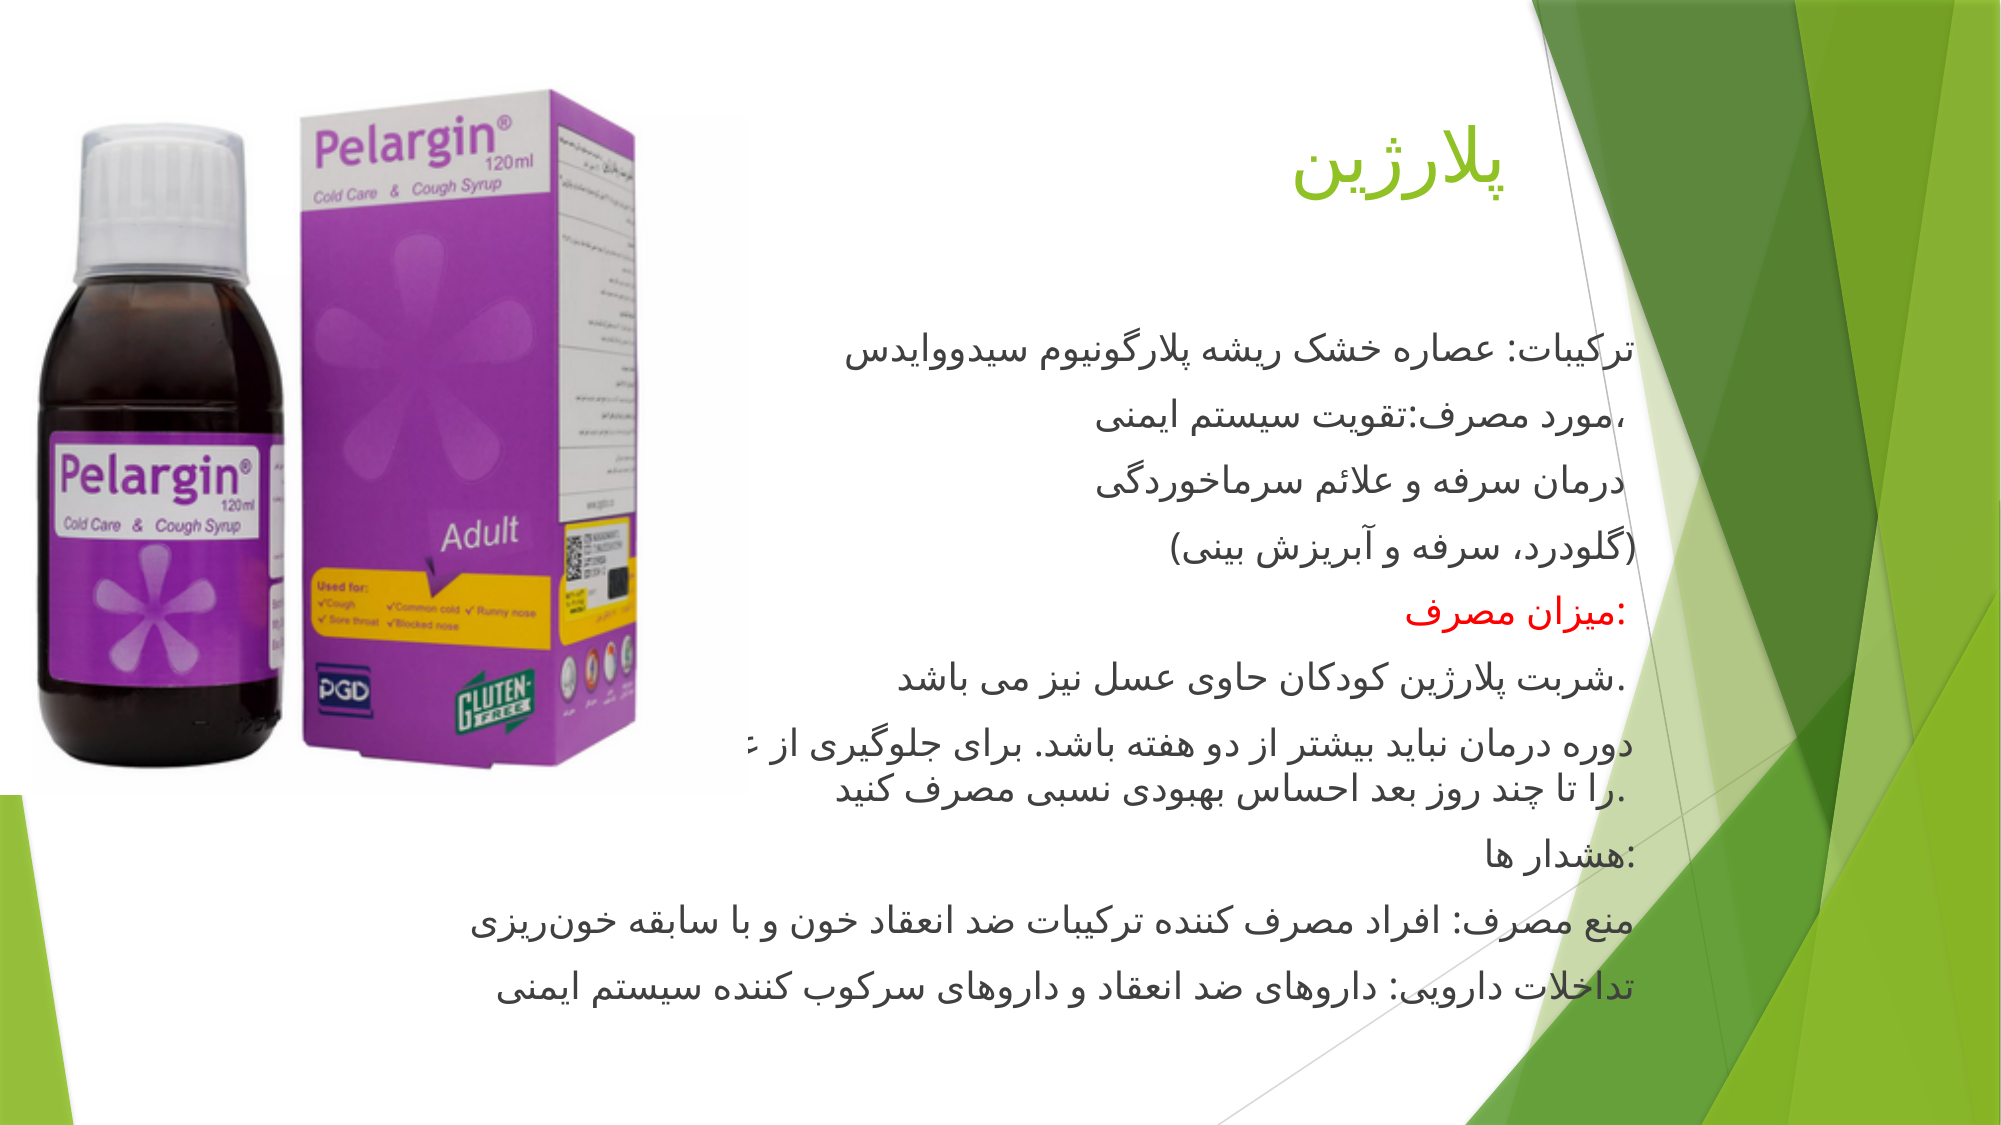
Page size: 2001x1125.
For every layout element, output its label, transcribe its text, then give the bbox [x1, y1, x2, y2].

title پلارژین [753, 99, 1522, 316]
list ترکیبات: عصاره خشک ریشه پلارگونیوم سیدووایدس مورد مصرف:تقویت سیستم ایمنی، درمان سرفه و علائم سرماخوردگی (گلودرد، سرفه و آبریزش بینی) میزان مصرف: شربت پلارژین کودکان حاوی عسل نیز می باشد. دوره درمان نباید بیشتر از دو هفته باشد. برای جلوگیری از عود مجدد علائیم بیماری این دارو را تا چند روز بعد احساس بهبودی نسبی مصرف کنید. هشدار ها: منع مصرف: افراد مصرف کننده ترکیبات ضد انعقاد خون و با سابقه خون‌ریزی تداخلات دارویی: داروهای ضد انعقاد و داروهای سرکوب کننده سیستم ایمنی [240, 316, 1651, 1043]
picture [0, 0, 749, 795]
